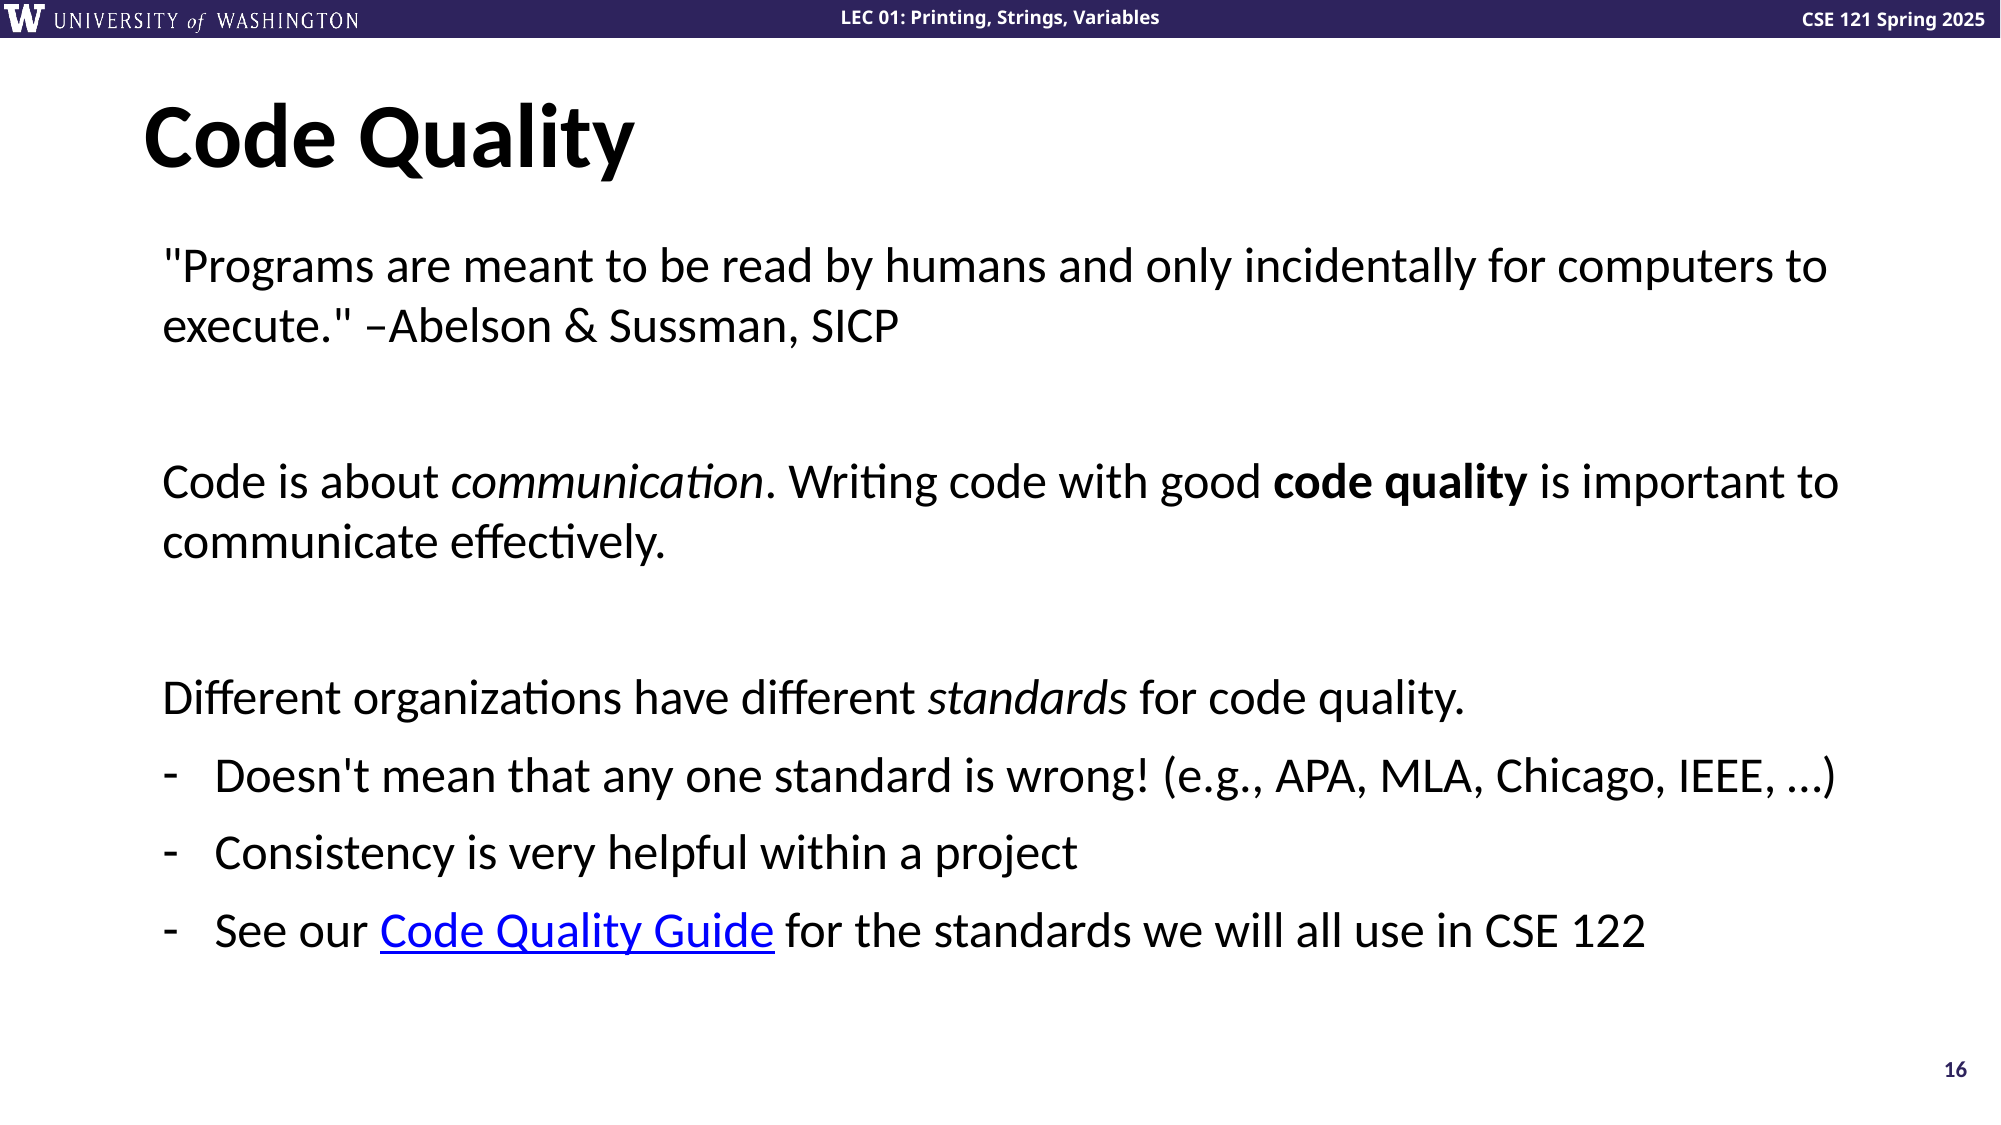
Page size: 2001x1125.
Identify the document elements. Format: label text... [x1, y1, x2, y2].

title Code Quality [137, 74, 1863, 200]
picture [4, 4, 358, 33]
slide_number 16 [1934, 1047, 1975, 1090]
list "Programs are meant to be read by humans and only incidentally for computers to execute." –Abelson & Sussman, SICP Code is about communication. Writing code with good code quality is important to communicate effectively. Different organizations have different standards for code quality. Doesn't mean that any one standard is wrong! (e.g., APA, MLA, Chicago, IEEE, …) Consistency is very helpful within a project See our Code Quality Guide for the standards we will all use in CSE 122 [137, 224, 1863, 1014]
